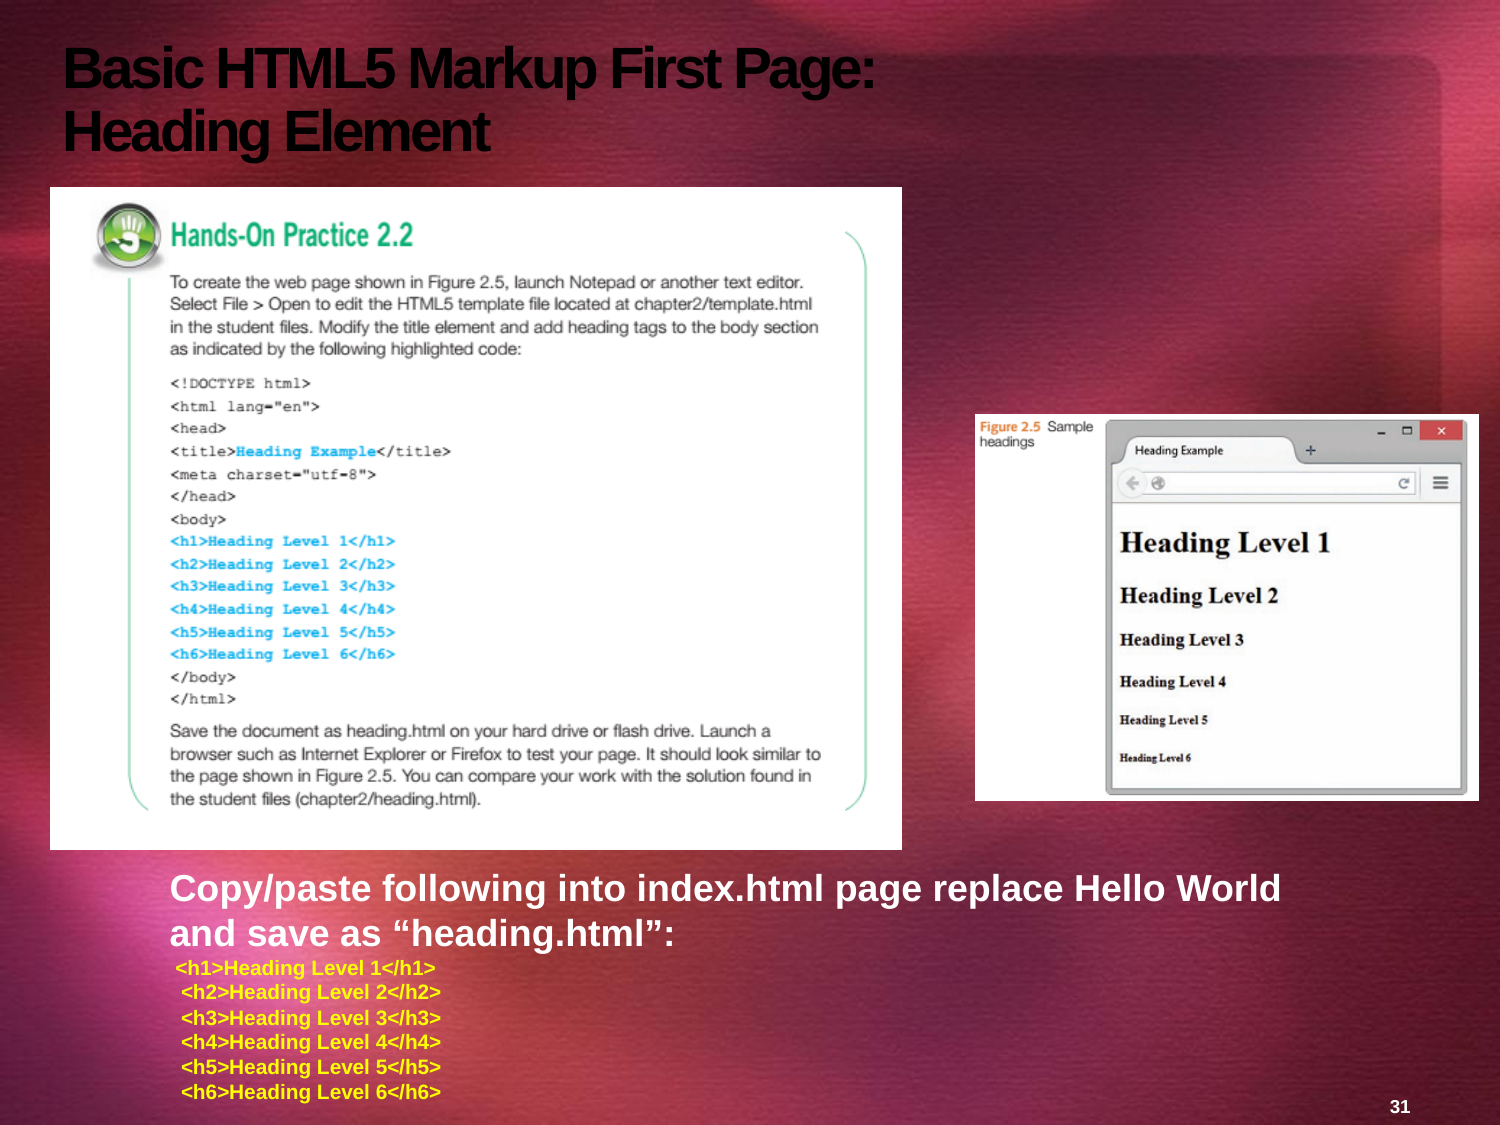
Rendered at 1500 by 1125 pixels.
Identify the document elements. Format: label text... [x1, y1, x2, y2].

title Basic HTML5 Markup First Page: Heading Element [62, 37, 1438, 102]
text_box Copy/paste following into index.html page replace Hello World and save as “heading.html”: <h1>Heading Level 1</h1> <h2>Heading Level 2</h2> <h3>Heading Level 3</h3> <h4>Heading Level 4</h4> <h5>Heading Level 5</h5> <h6>Heading Level 6</h6> [154, 856, 1309, 1112]
picture [0, 0, 1500, 1125]
